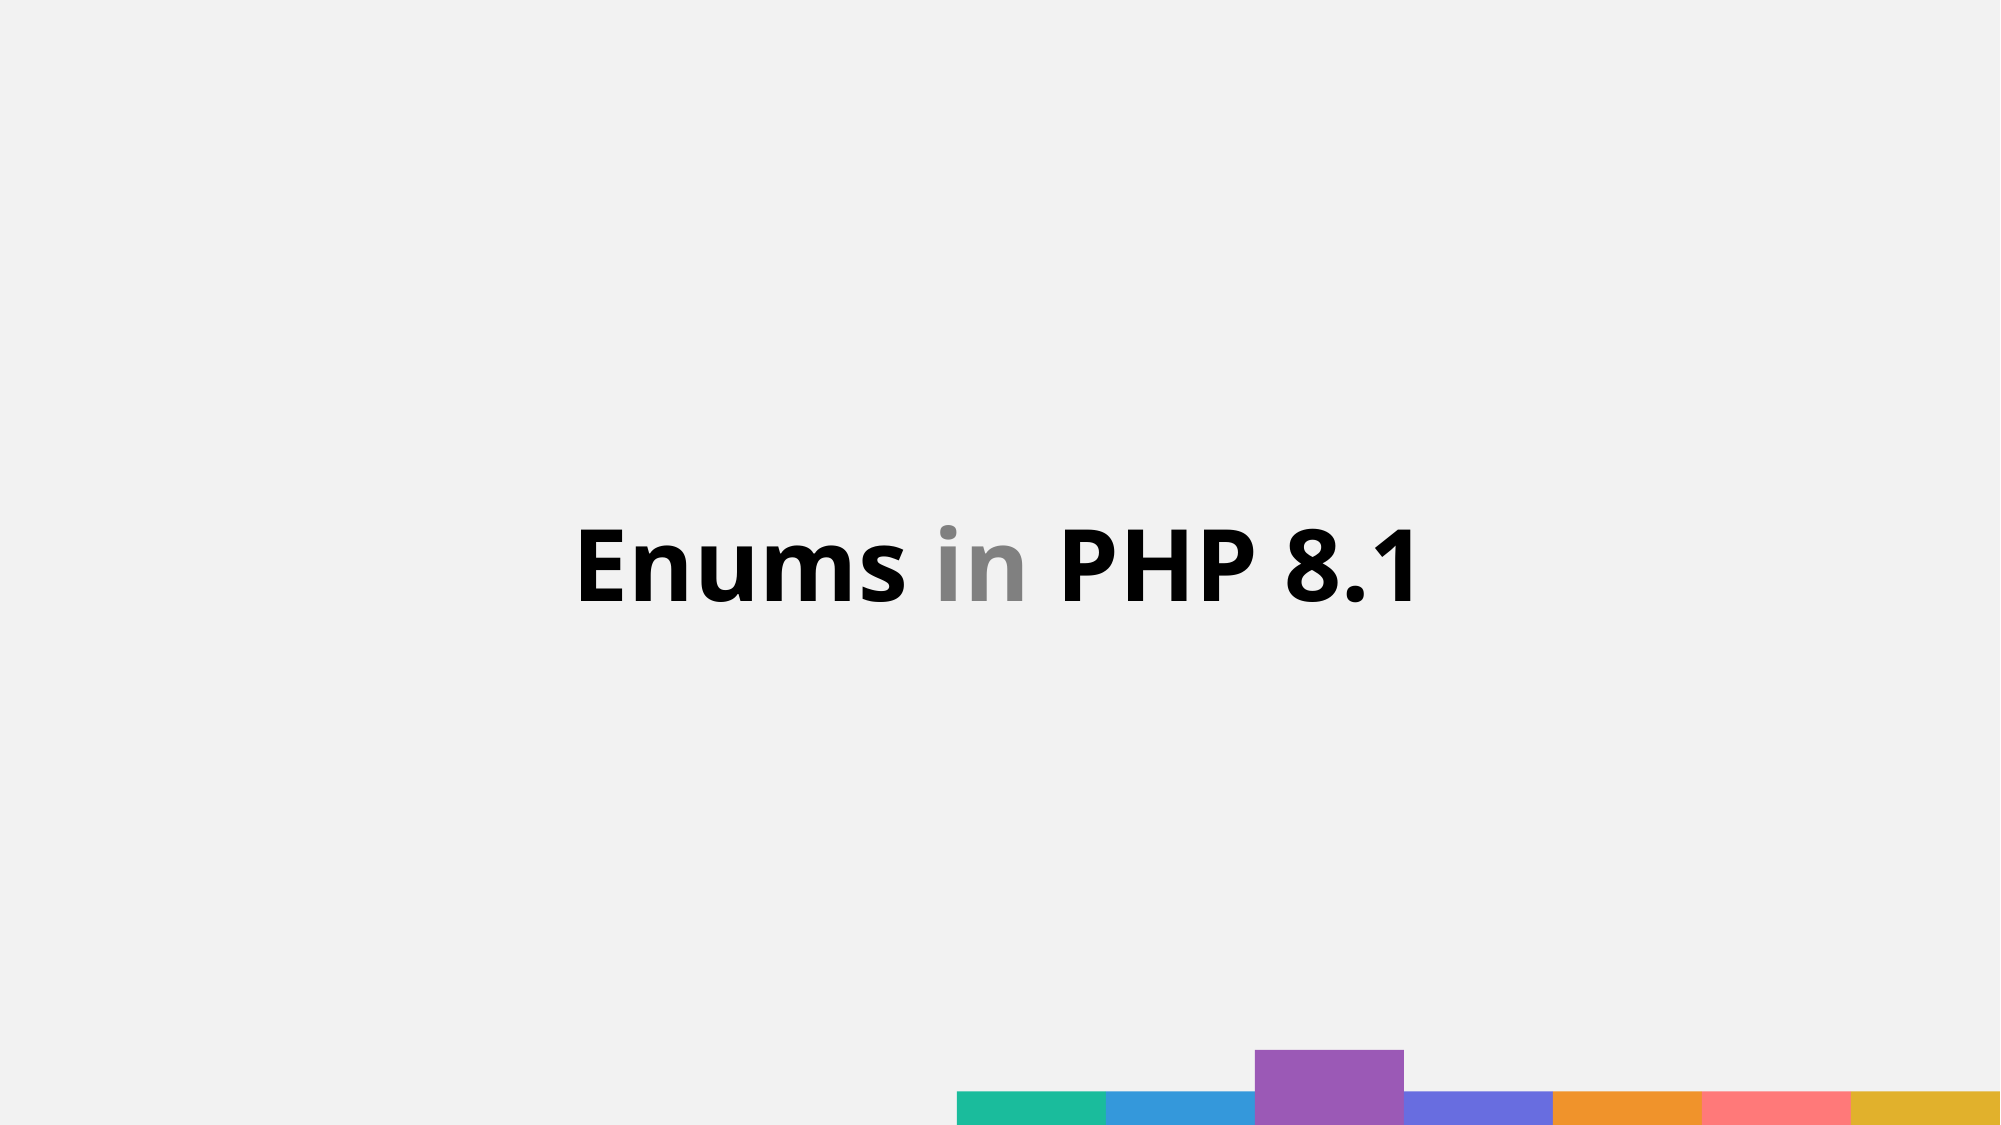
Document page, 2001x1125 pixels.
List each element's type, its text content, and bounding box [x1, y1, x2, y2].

text_box [1701, 1090, 1850, 1125]
text_box [1552, 1090, 1701, 1125]
text_box [956, 1090, 1105, 1125]
text_box [1403, 1090, 1552, 1125]
text_box [1105, 1090, 1254, 1125]
text_box [1254, 1049, 1405, 1125]
text_box [1850, 1090, 2000, 1125]
text_box Enums in PHP 8.1 [557, 494, 1443, 629]
